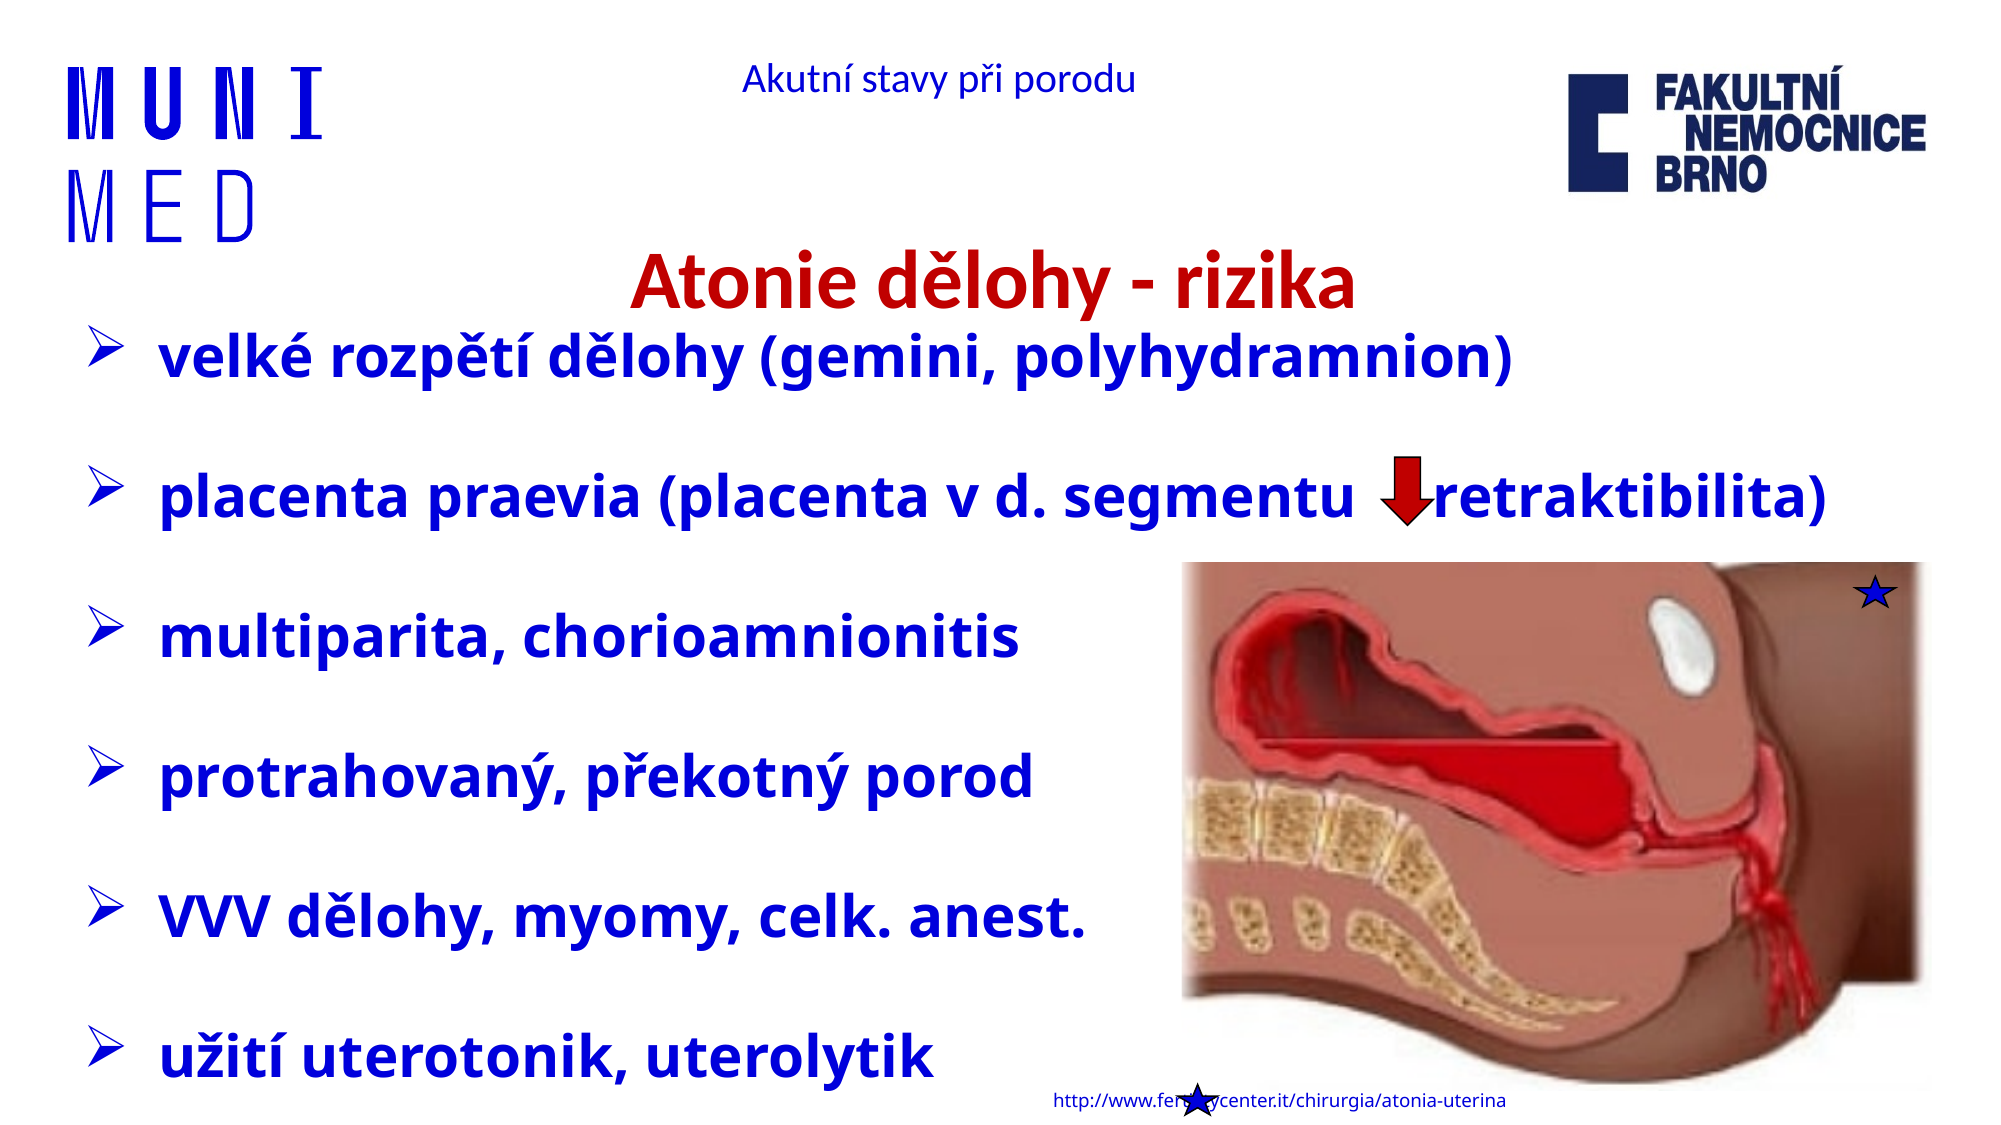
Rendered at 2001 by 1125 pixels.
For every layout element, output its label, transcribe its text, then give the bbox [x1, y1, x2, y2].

text_box Atonie dělohy - rizika [3, 218, 2000, 334]
text_box Akutní stavy při porodu [428, 50, 1451, 113]
text_box velké rozpětí dělohy (gemini, polyhydramnion) placenta praevia (placenta v d. segmentu retraktibilita) multiparita, chorioamnionitis protrahovaný, překotný porod VVV dělohy, myomy, celk. anest. užití uterotonik, uterolytik http://www.fertilitycenter.it/chirurgia/atonia-uterina [68, 311, 1907, 1125]
text_box [1182, 1099, 1211, 1115]
picture [1537, 33, 1956, 232]
picture [1181, 562, 1932, 1092]
text_box [1381, 457, 1434, 526]
